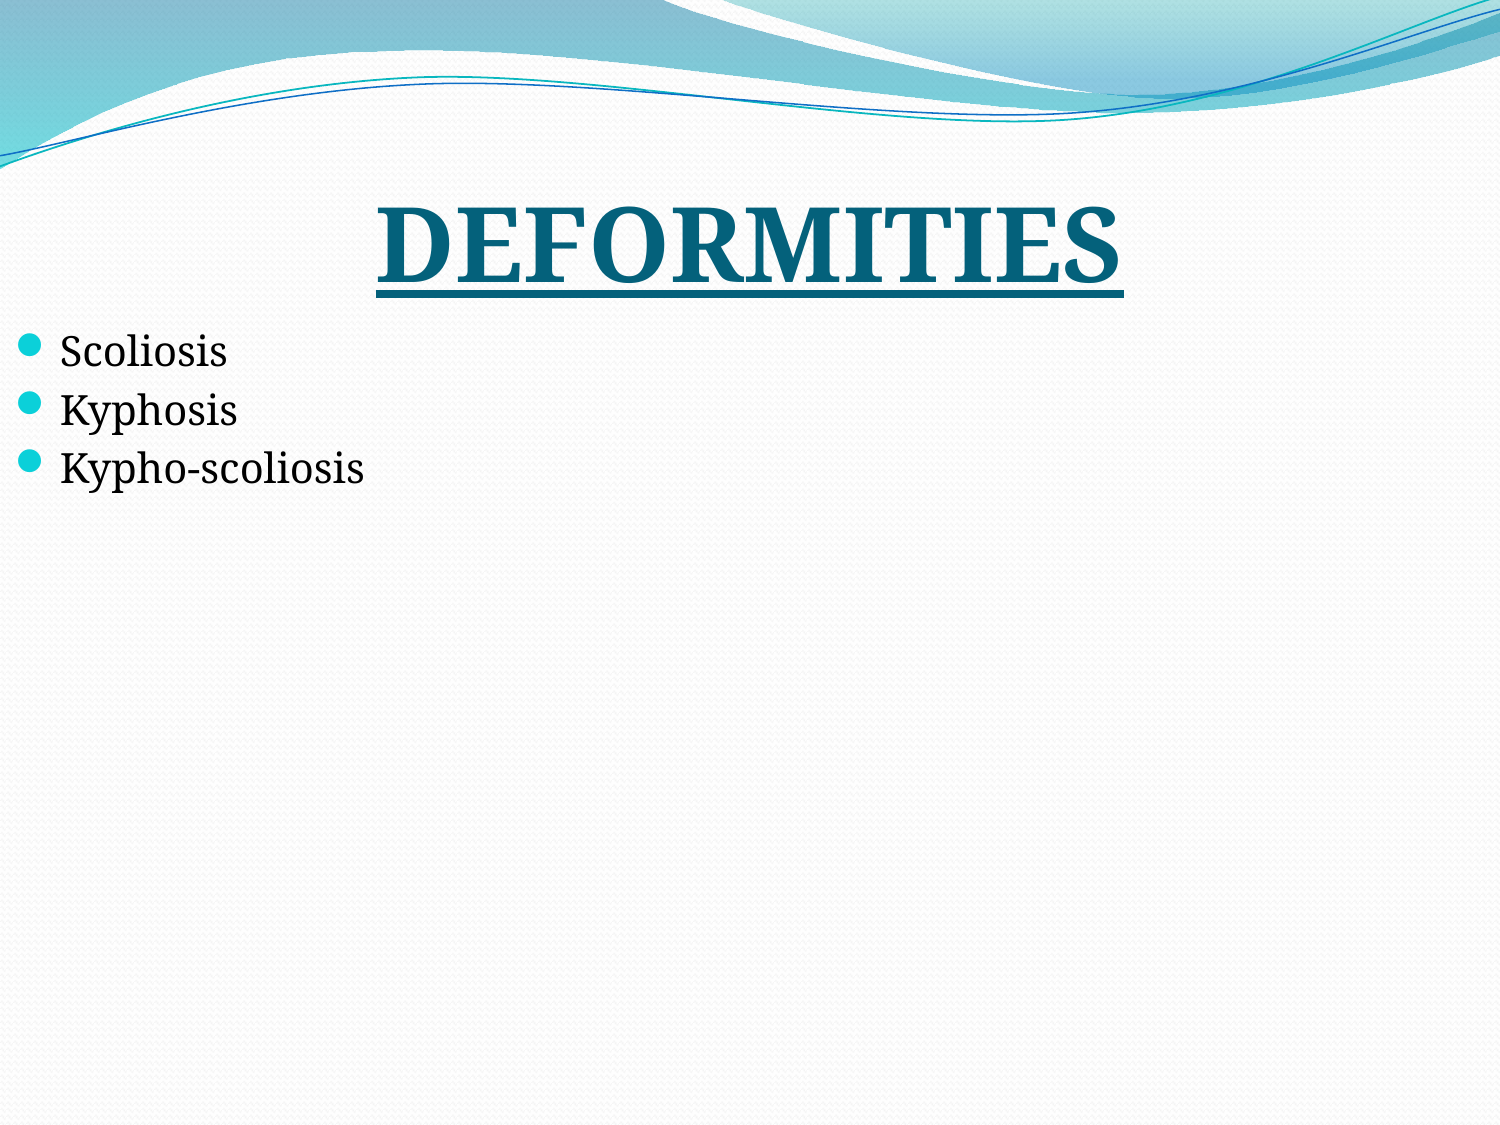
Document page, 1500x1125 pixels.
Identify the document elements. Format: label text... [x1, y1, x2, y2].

list Scoliosis Kyphosis Kypho-scoliosis [0, 317, 1500, 1125]
title DEFORMITIES [75, 50, 1425, 303]
